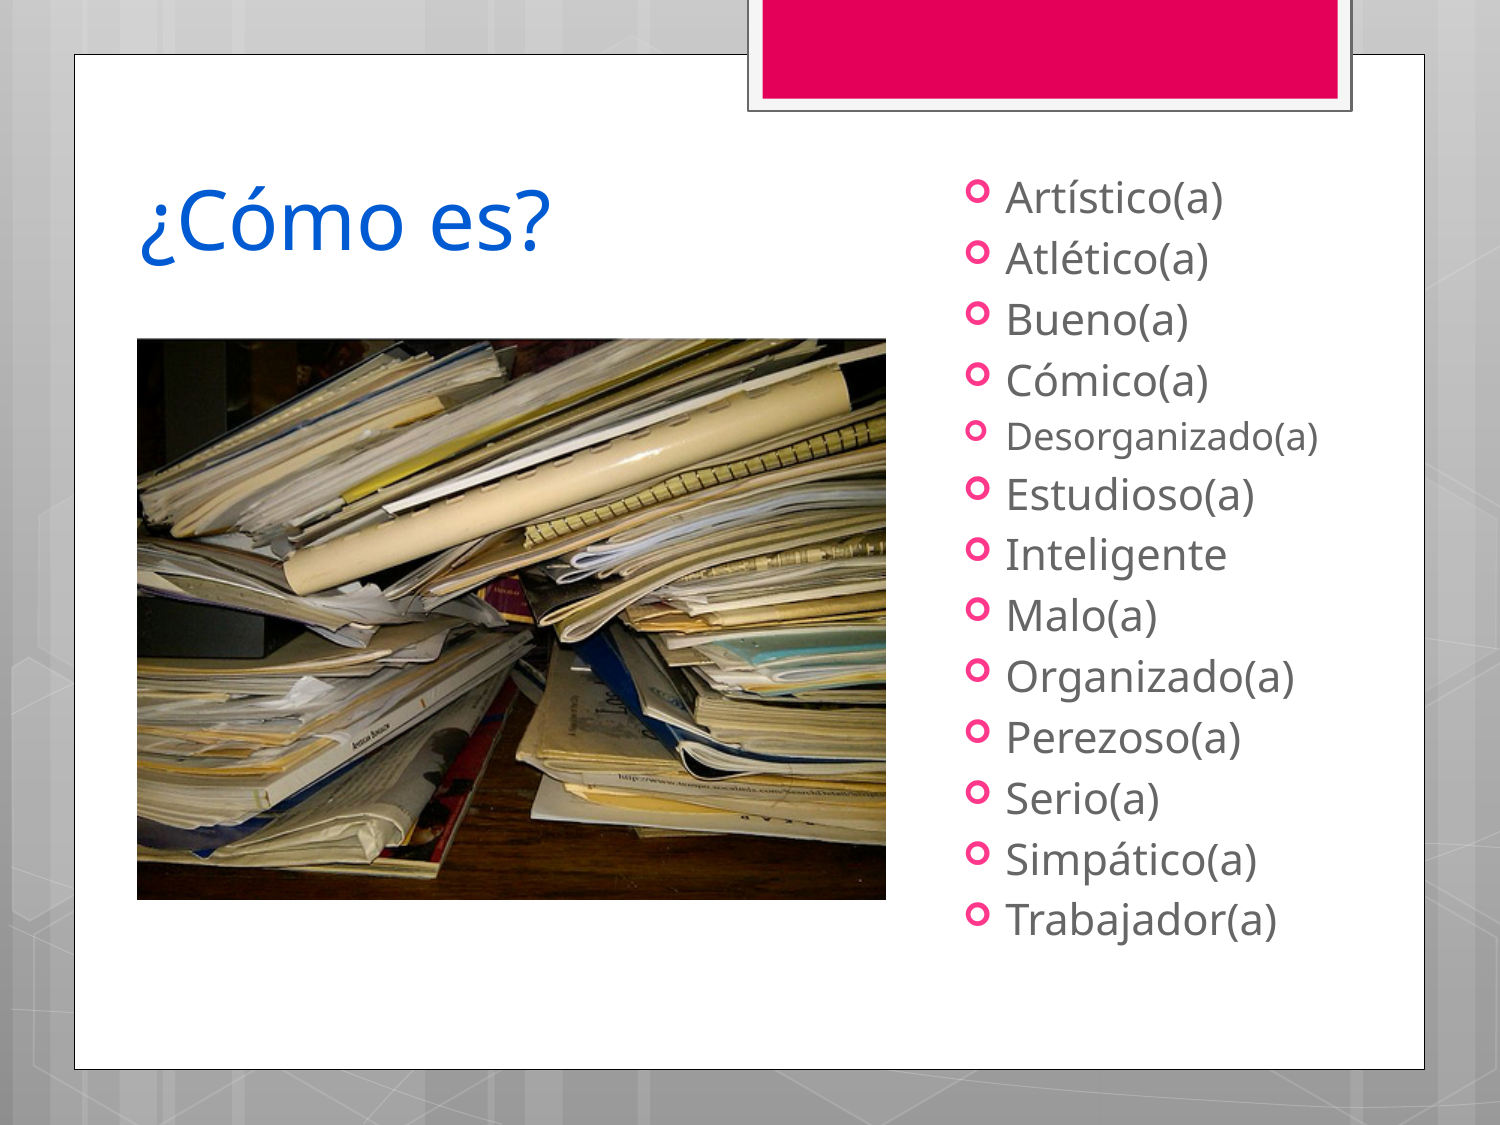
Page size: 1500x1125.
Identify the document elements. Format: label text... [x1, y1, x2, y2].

picture [137, 337, 886, 901]
title ¿Cómo es? [125, 87, 692, 275]
list Artístico(a) Atlético(a) Bueno(a) Cómico(a) Desorganizado(a) Estudioso(a) Inteligente Malo(a) Organizado(a) Perezoso(a) Serio(a) Simpático(a) Trabajador(a) [937, 162, 1388, 953]
